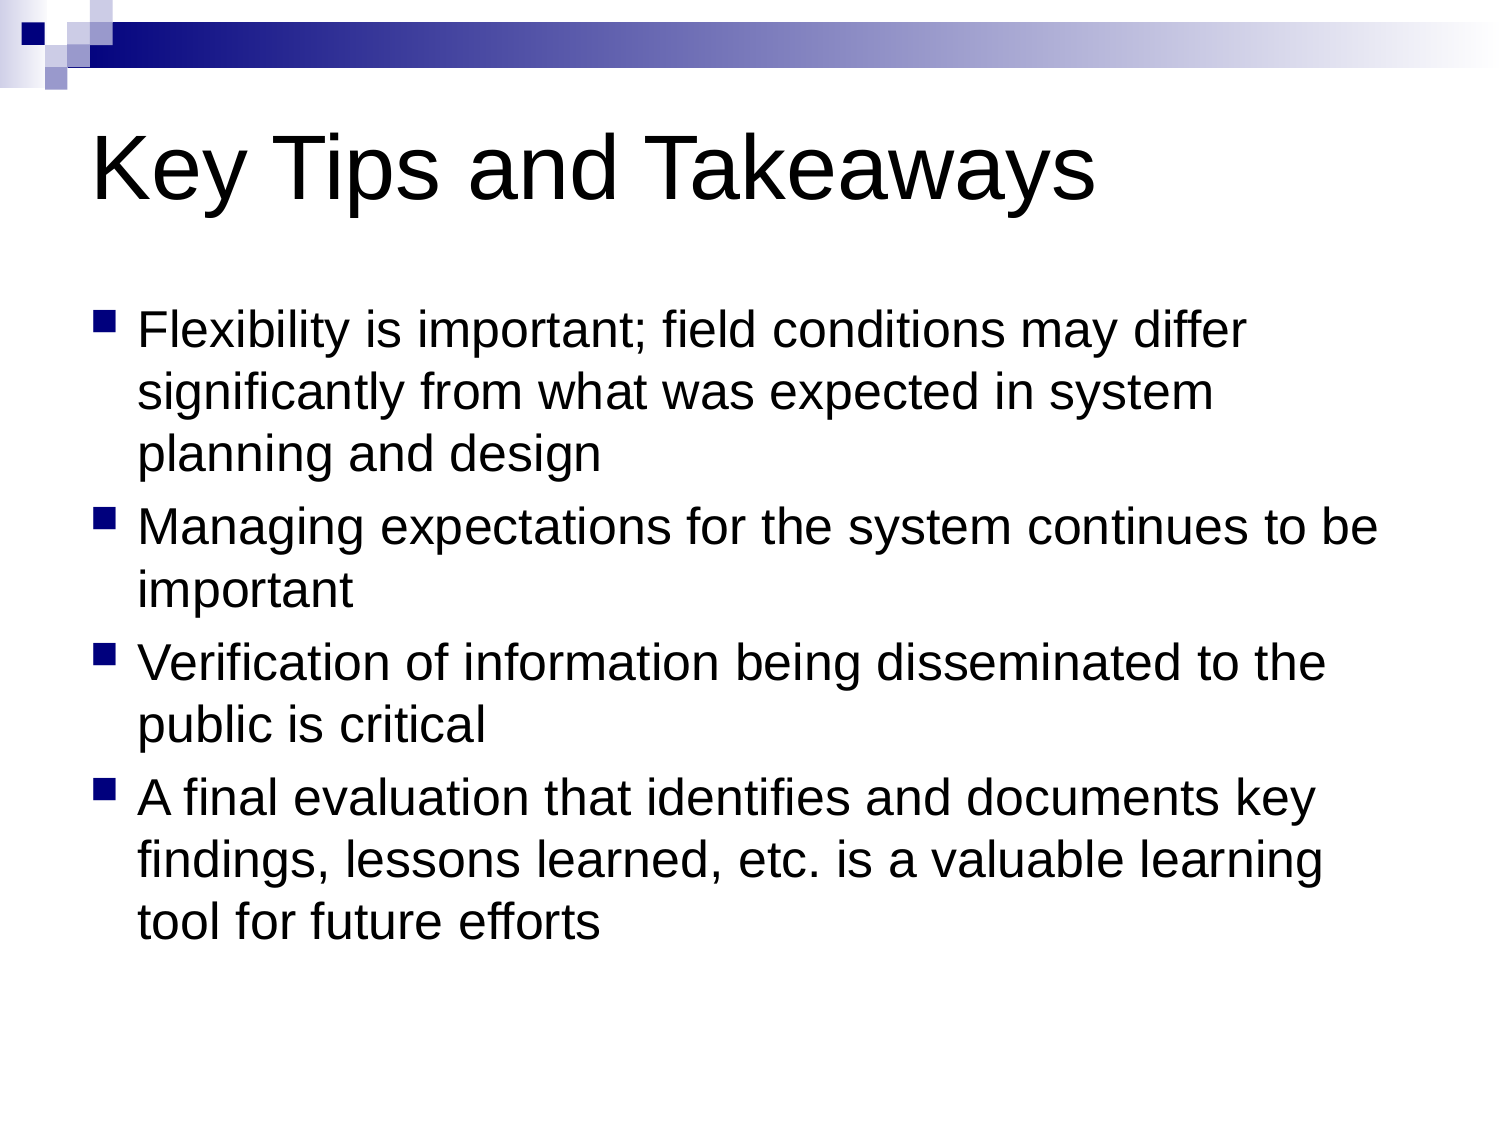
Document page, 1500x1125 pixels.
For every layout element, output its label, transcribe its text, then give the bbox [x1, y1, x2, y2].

title Key Tips and Takeaways [74, 74, 1426, 251]
list Flexibility is important; field conditions may differ significantly from what was expected in system planning and design Managing expectations for the system continues to be important Verification of information being disseminated to the public is critical A final evaluation that identifies and documents key findings, lessons learned, etc. is a valuable learning tool for future efforts [74, 287, 1426, 963]
